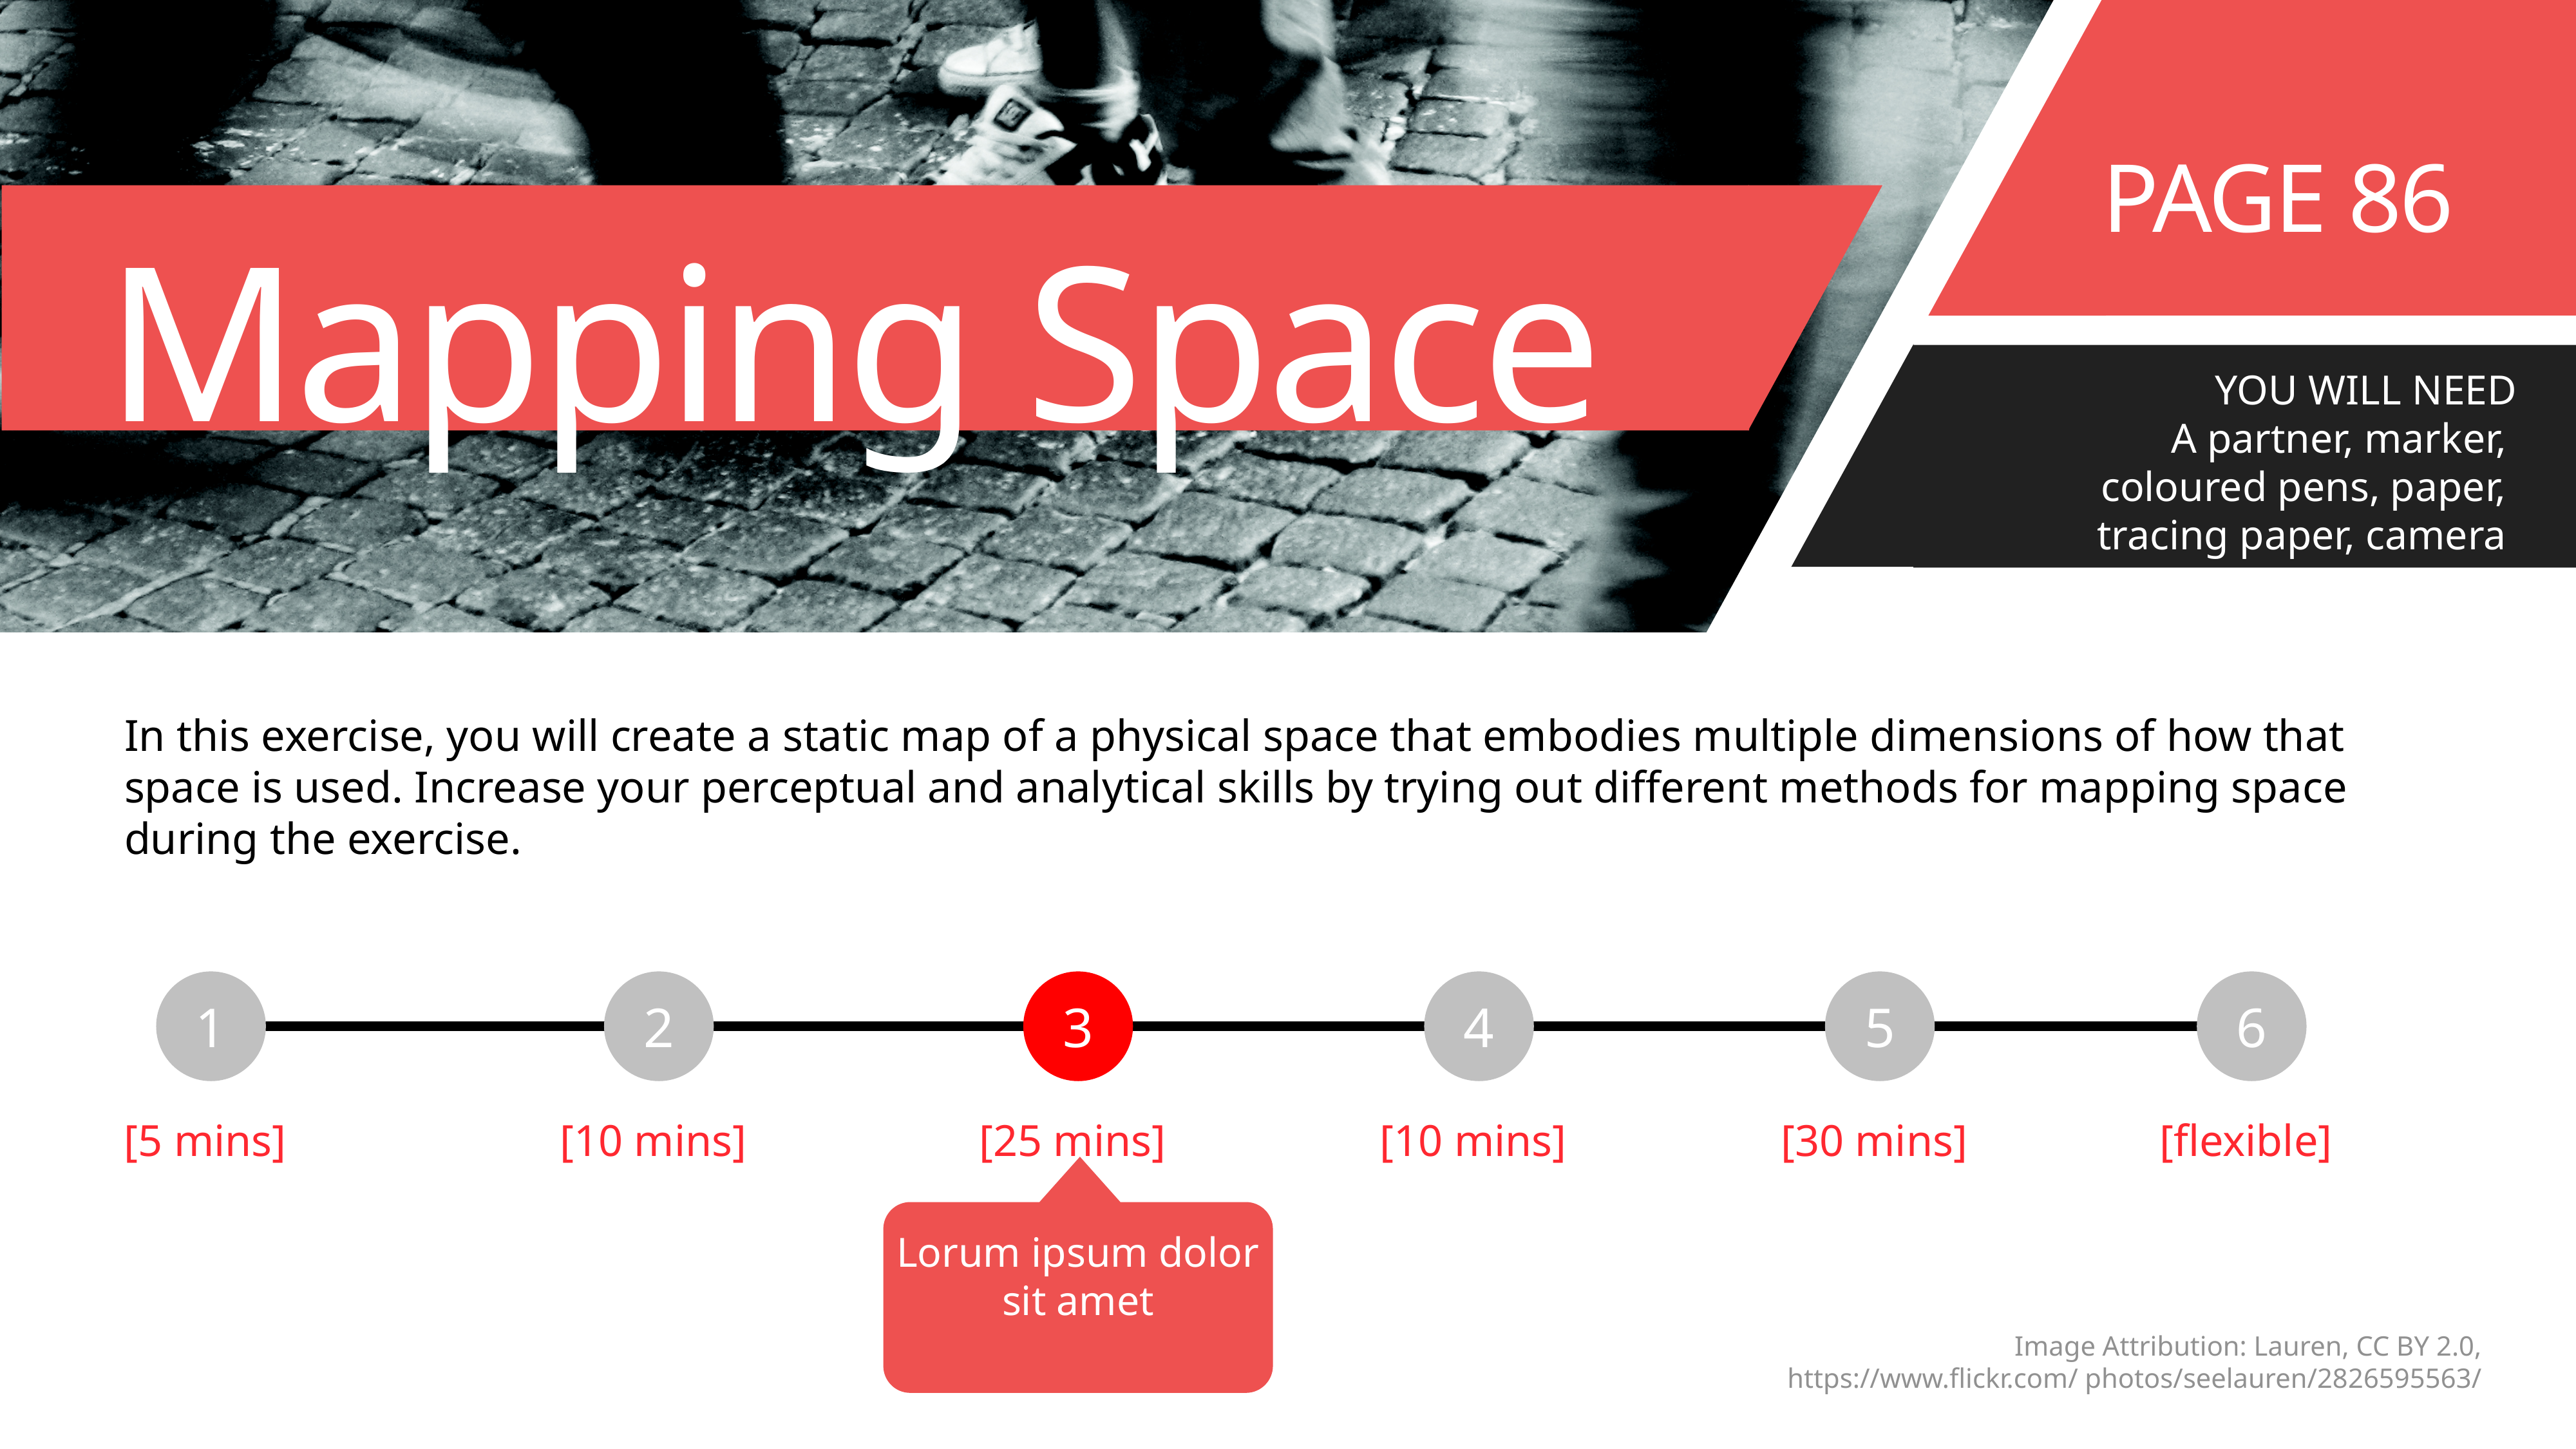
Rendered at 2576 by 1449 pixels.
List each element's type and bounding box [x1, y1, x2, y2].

text_box [0, 0, 2576, 1401]
